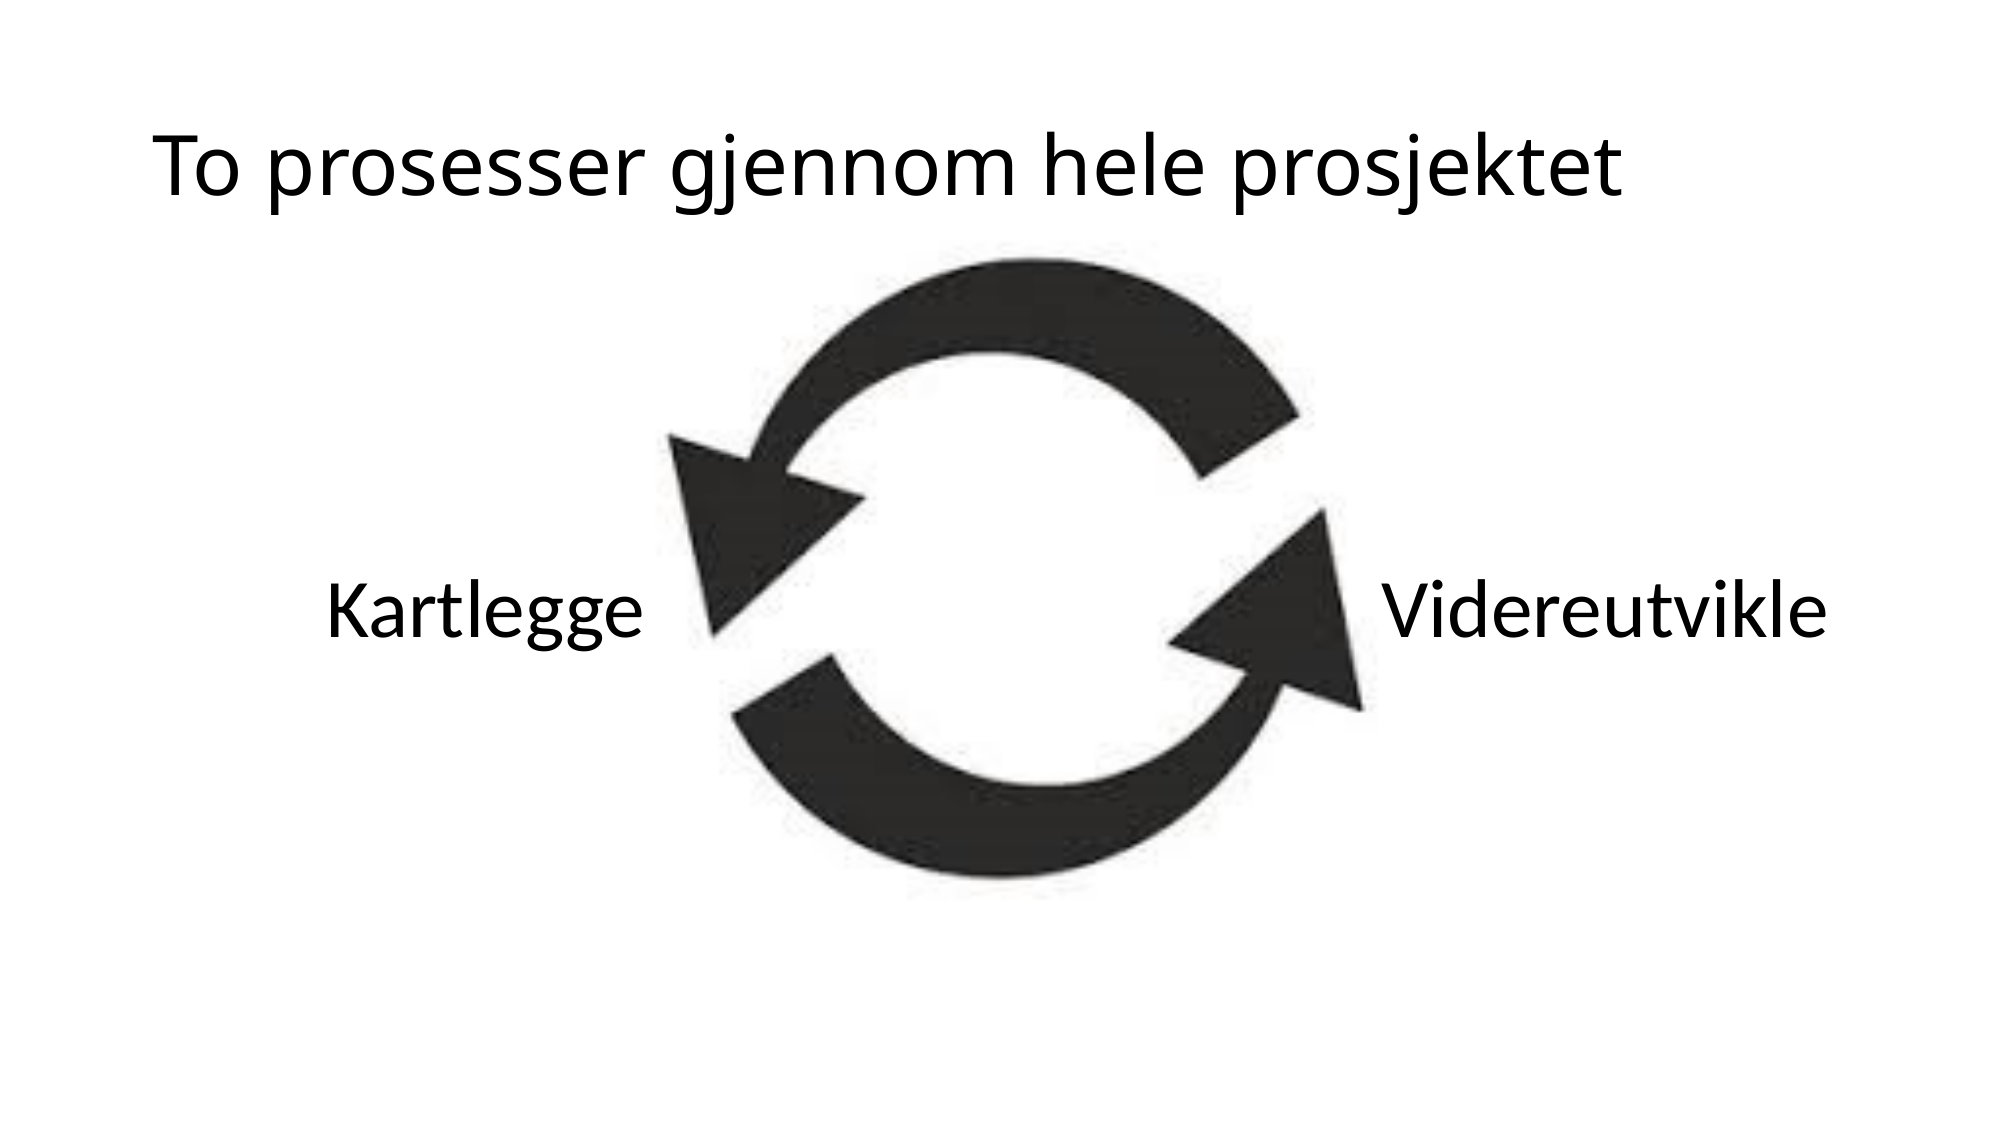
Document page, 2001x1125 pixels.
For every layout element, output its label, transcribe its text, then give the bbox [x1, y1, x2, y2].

list Kartlegge Videreutvikle [137, 299, 1863, 1014]
title To prosesser gjennom hele prosjektet [137, 59, 1863, 278]
picture [596, 150, 1441, 975]
